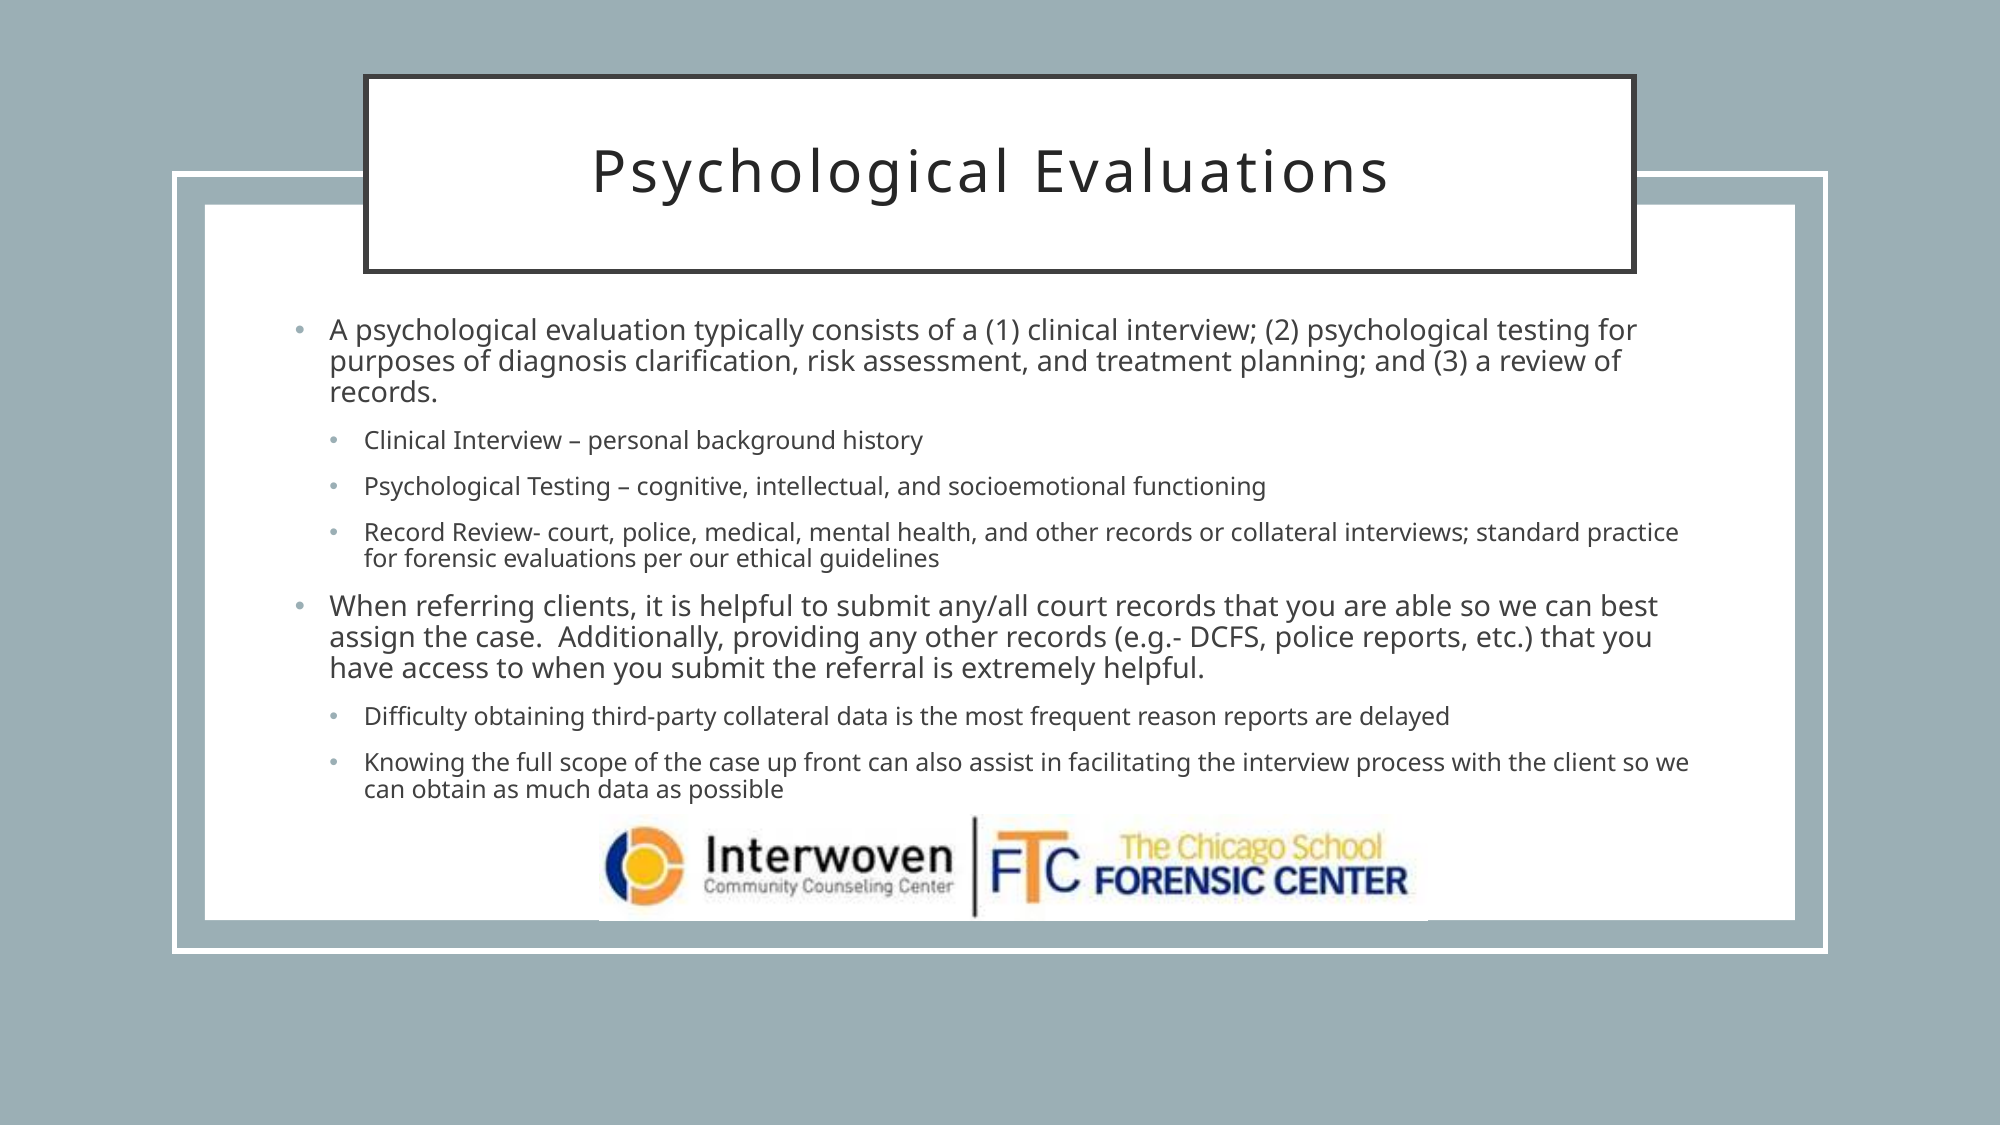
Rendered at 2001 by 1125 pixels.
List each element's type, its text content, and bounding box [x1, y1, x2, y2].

title Psychological Evaluations [363, 74, 1637, 274]
text_box [0, 0, 2000, 1125]
text_box [173, 173, 1827, 952]
picture [599, 814, 1428, 921]
list A psychological evaluation typically consists of a (1) clinical interview; (2) psychological testing for purposes of diagnosis clarification, risk assessment, and treatment planning; and (3) a review of records. Clinical Interview – personal background history Psychological Testing – cognitive, intellectual, and socioemotional functioning Record Review- court, police, medical, mental health, and other records or collateral interviews; standard practice for forensic evaluations per our ethical guidelines When referring clients, it is helpful to submit any/all court records that you are able so we can best assign the case. Additionally, providing any other records (e.g.- DCFS, police reports, etc.) that you have access to when you submit the referral is extremely helpful. Difficulty obtaining third-party collateral data is the most frequent reason reports are delayed Knowing the full scope of the case up front can also assist in facilitating the interview process with the client so we can obtain as much data as possible [279, 308, 1721, 817]
